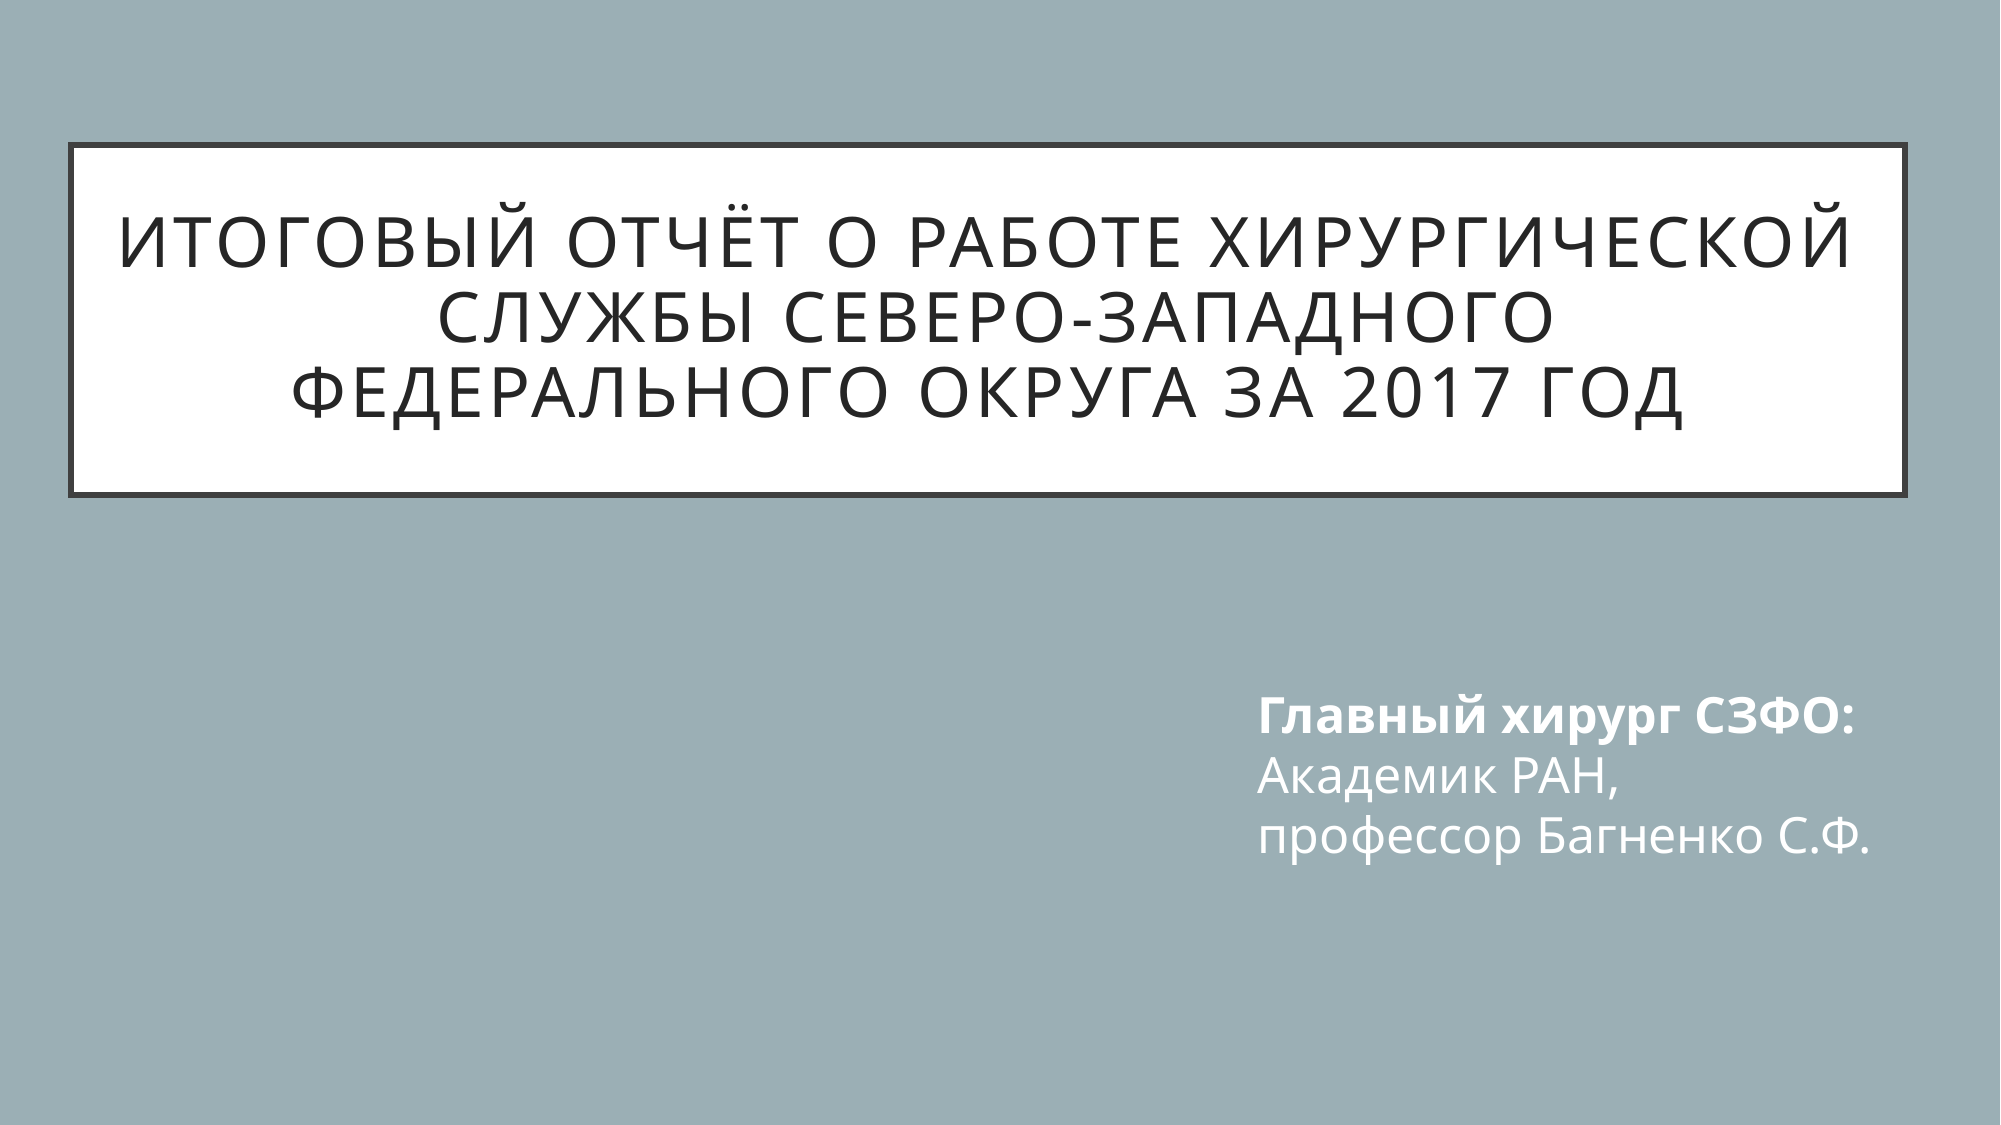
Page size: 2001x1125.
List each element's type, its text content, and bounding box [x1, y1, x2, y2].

text_box Главный хирург СЗФО: Академик РАН, профессор Багненко С.Ф. [1243, 675, 1906, 871]
title итоговый Отчёт о работе хирургической службы северо-западного федерального округа за 2017 год [68, 142, 1908, 498]
